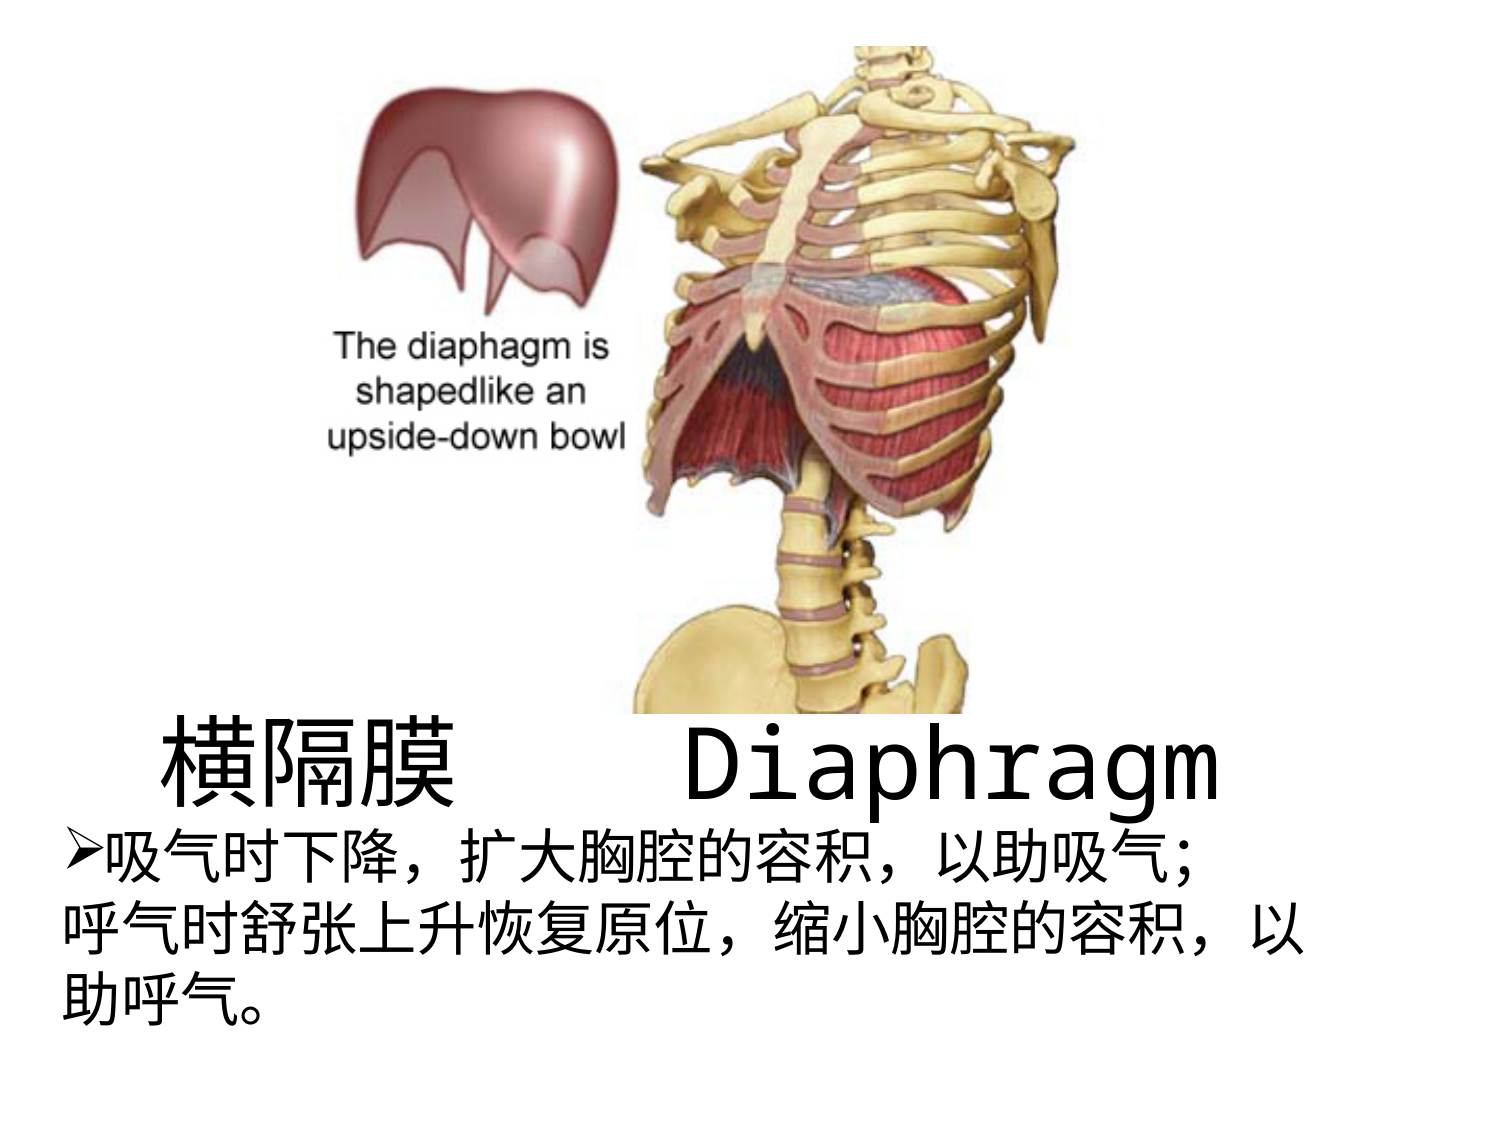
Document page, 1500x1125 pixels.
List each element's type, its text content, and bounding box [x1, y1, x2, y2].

picture [304, 46, 1139, 714]
text_box 横隔膜 Diaphragm 吸气时下降，扩大胸腔的容积，以助吸气； 呼气时舒张上升恢复原位，缩小胸腔的容积，以助呼气。 [46, 691, 1334, 1042]
